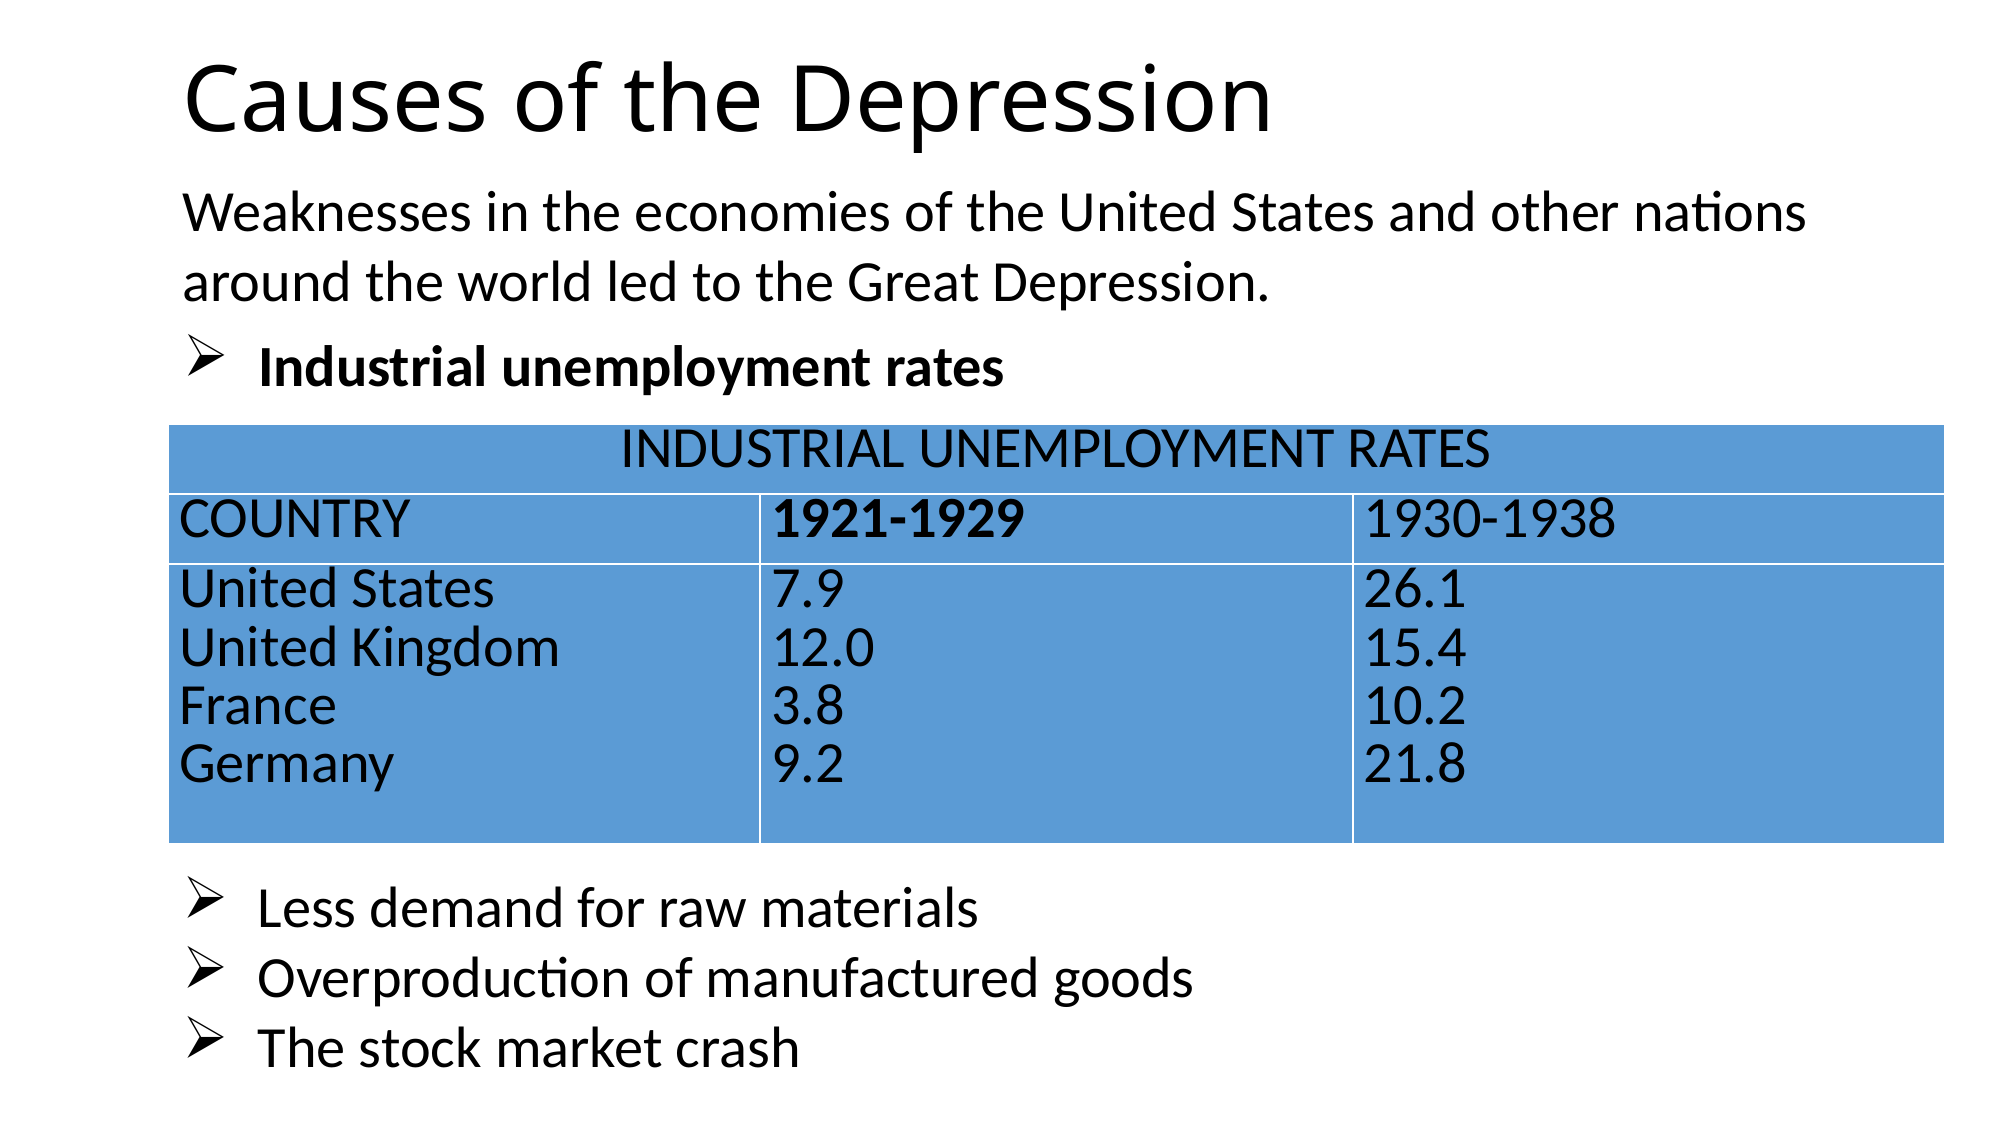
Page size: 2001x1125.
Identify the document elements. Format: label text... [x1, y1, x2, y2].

table_header INDUSTRIAL UNEMPLOYMENT RATES [169, 425, 1944, 493]
title Causes of the Depression [168, 34, 1763, 166]
table_cell 26.1 15.4 10.2 21.8 [1354, 565, 1944, 843]
text_box Industrial unemployment rates [168, 320, 1021, 405]
table_cell COUNTRY [169, 495, 759, 563]
text_box Less demand for raw materials Overproduction of manufactured goods The stock market crash [168, 861, 1960, 1087]
text_box Weaknesses in the economies of the United States and other nations around the world led to the Great Depression. [168, 166, 1960, 321]
table_cell 1930-1938 [1354, 495, 1944, 563]
table_cell 1921-1929 [761, 495, 1352, 563]
table_cell United States United Kingdom France Germany [169, 565, 759, 843]
table_cell 7.9 12.0 3.8 9.2 [761, 565, 1352, 843]
